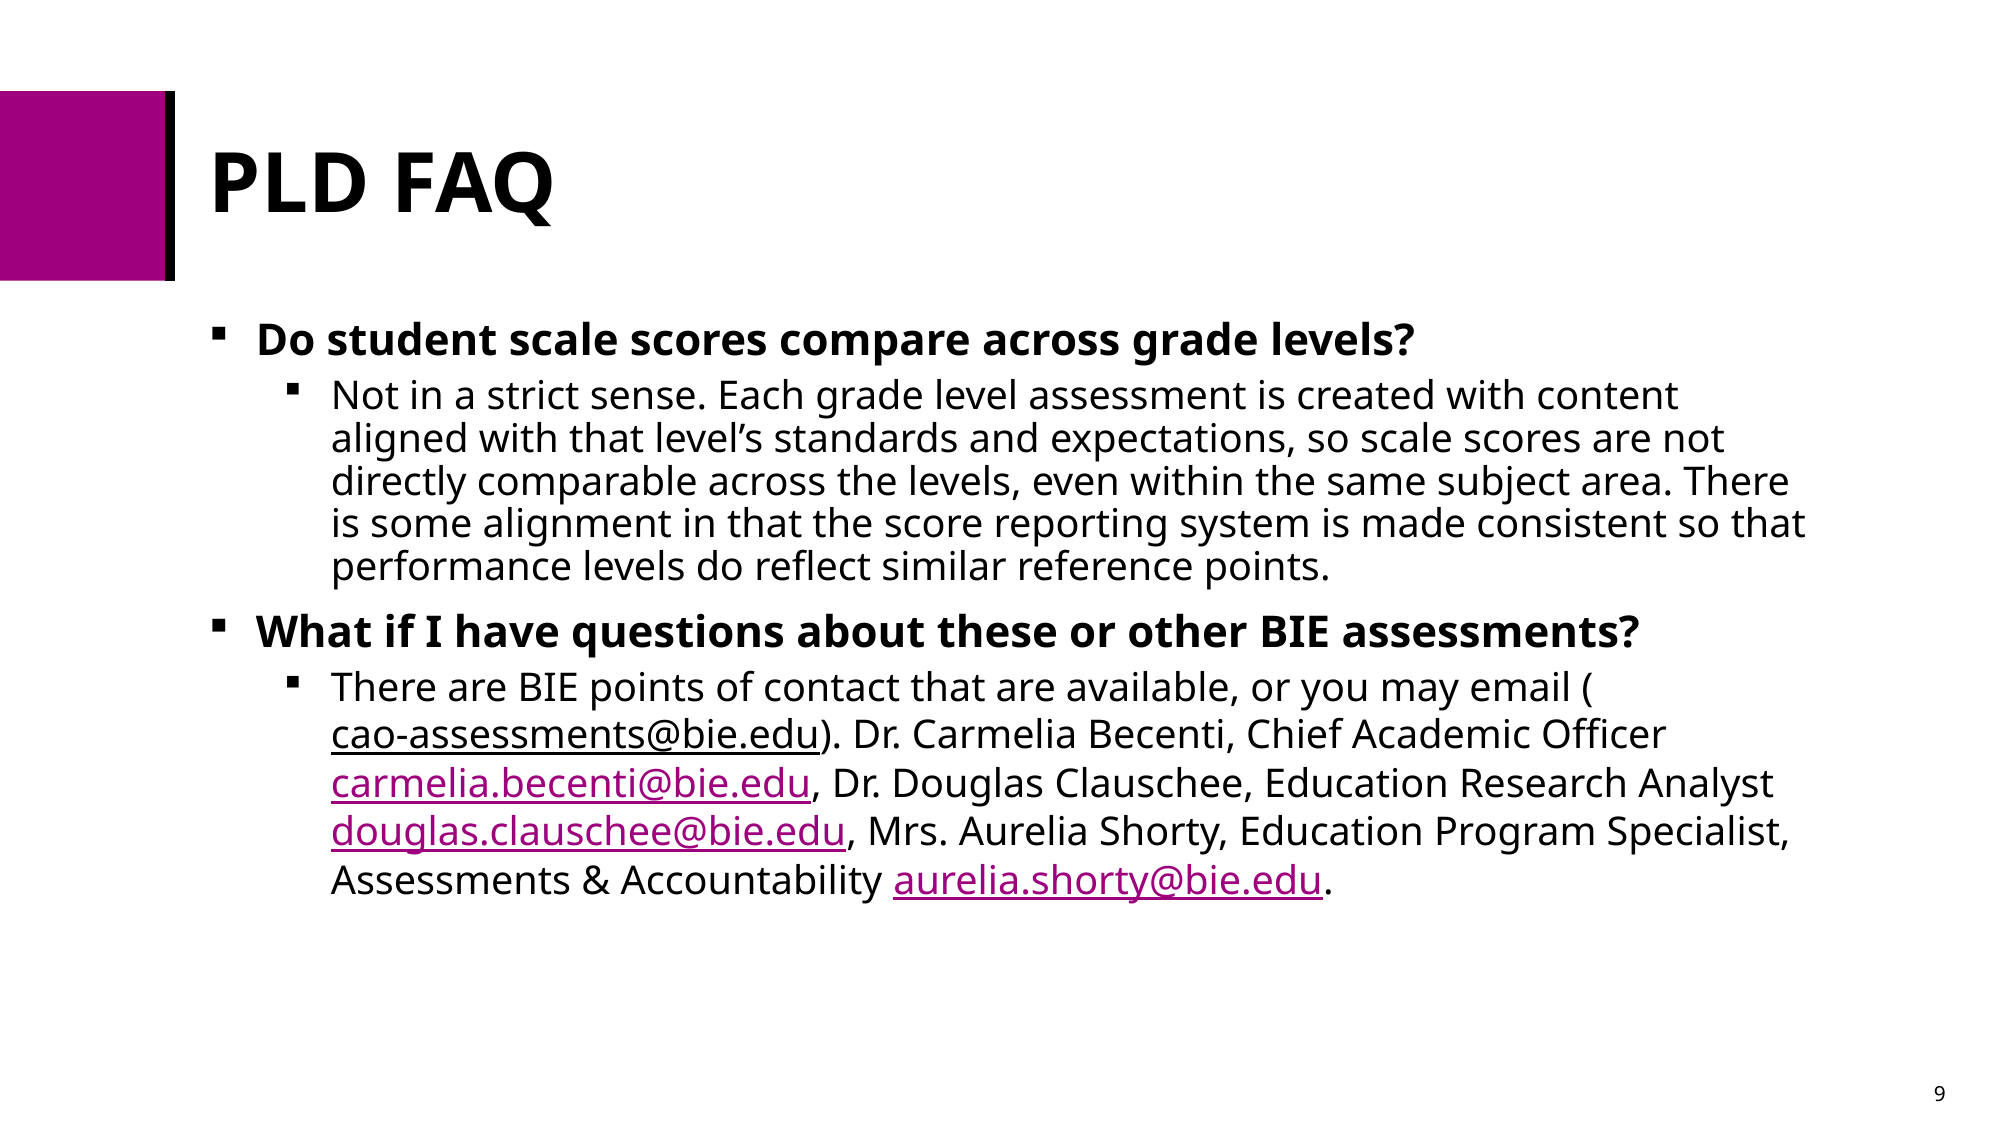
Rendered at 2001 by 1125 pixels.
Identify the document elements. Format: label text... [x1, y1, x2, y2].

slide_number 9 [1510, 1064, 1961, 1125]
list Do student scale scores compare across grade levels? Not in a strict sense. Each grade level assessment is created with content aligned with that level’s standards and expectations, so scale scores are not directly comparable across the levels, even within the same subject area. There is some alignment in that the score reporting system is made consistent so that performance levels do reflect similar reference points. What if I have questions about these or other BIE assessments? There are BIE points of contact that are available, or you may email (cao-assessments@bie.edu). Dr. Carmelia Becenti, Chief Academic Officer carmelia.becenti@bie.edu, Dr. Douglas Clauschee, Education Research Analyst douglas.clauschee@bie.edu, Mrs. Aurelia Shorty, Education Program Specialist, Assessments & Accountability aurelia.shorty@bie.edu. [194, 310, 1831, 1045]
title PLD FAQ [194, 93, 1830, 278]
